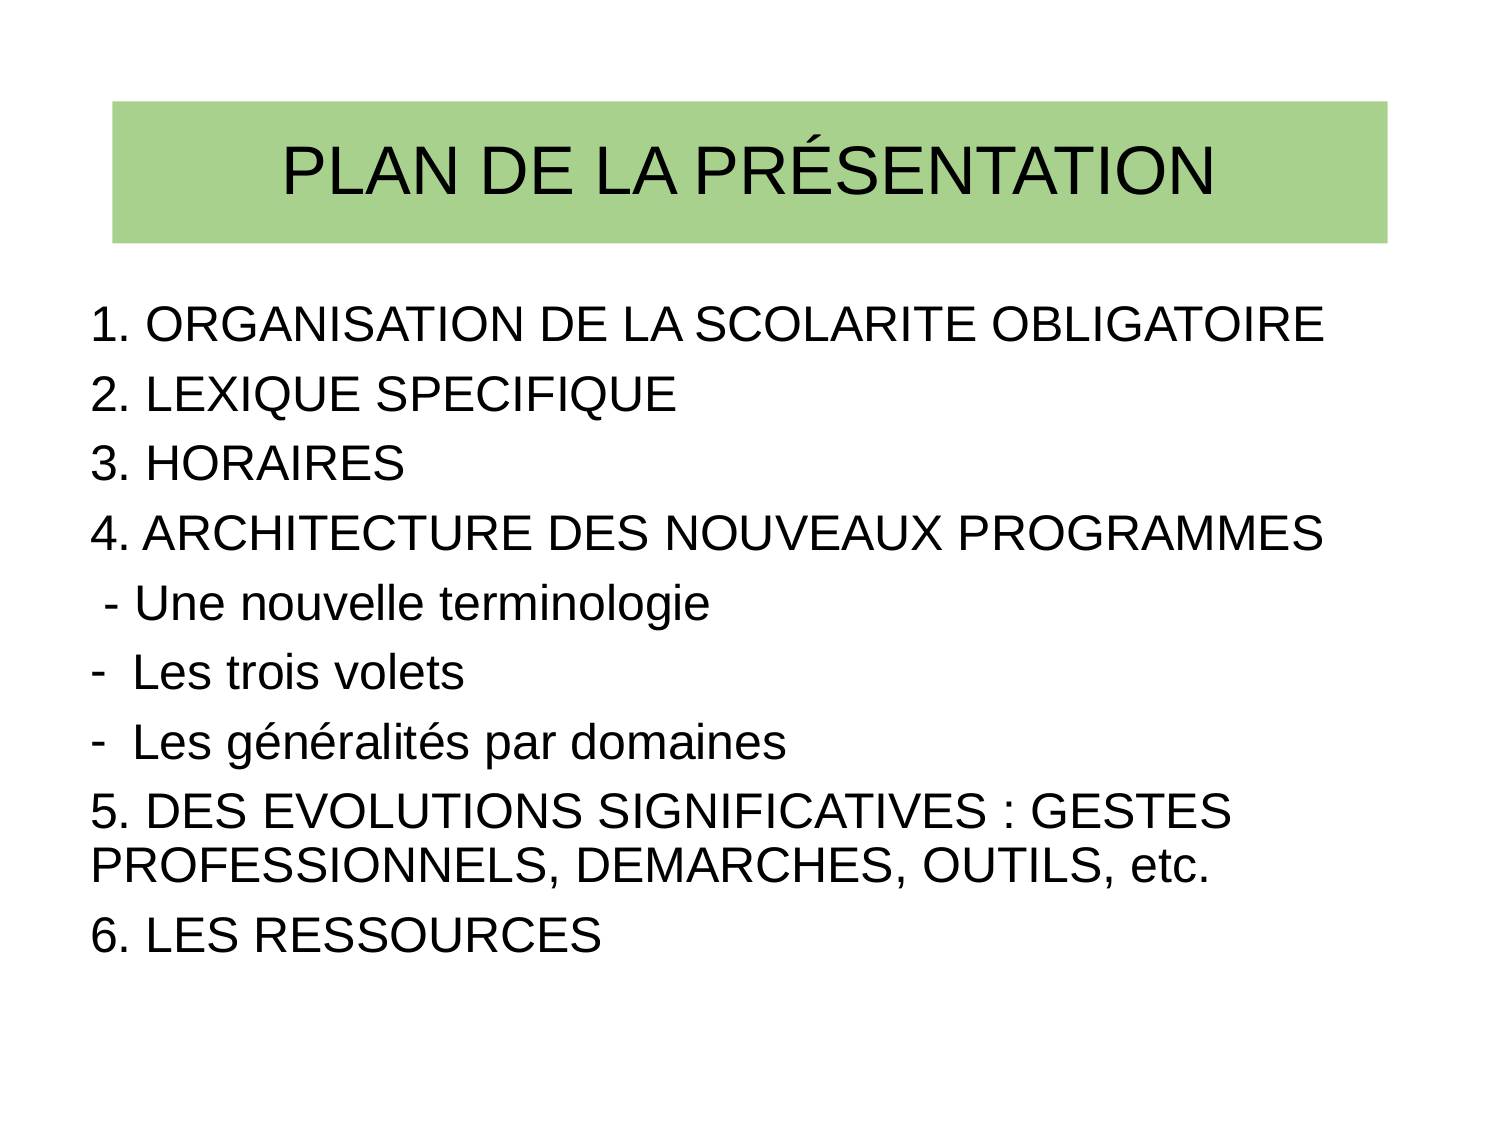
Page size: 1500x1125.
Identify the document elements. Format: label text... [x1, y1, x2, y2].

title PLAN DE LA PRÉSENTATION [112, 101, 1388, 244]
list 1. ORGANISATION DE LA SCOLARITE OBLIGATOIRE 2. LEXIQUE SPECIFIQUE 3. HORAIRES 4. ARCHITECTURE DES NOUVEAUX PROGRAMMES - Une nouvelle terminologie Les trois volets Les généralités par domaines 5. DES EVOLUTIONS SIGNIFICATIVES : GESTES PROFESSIONNELS, DEMARCHES, OUTILS, etc. 6. LES RESSOURCES [75, 290, 1425, 1059]
